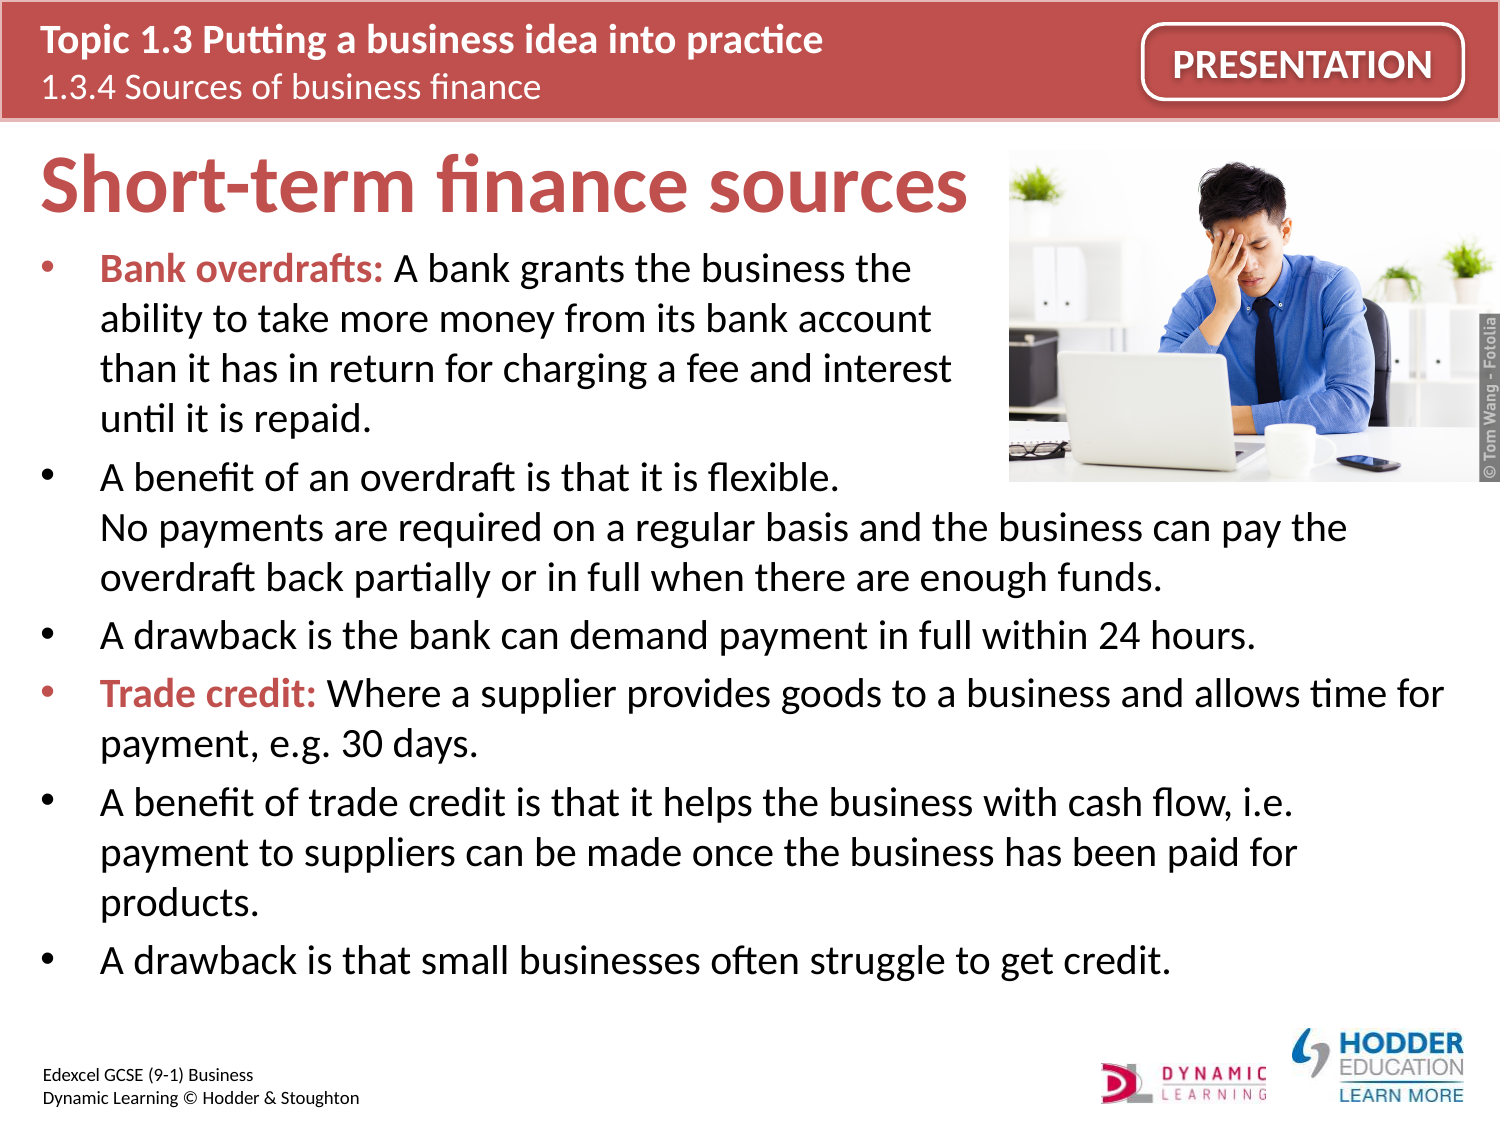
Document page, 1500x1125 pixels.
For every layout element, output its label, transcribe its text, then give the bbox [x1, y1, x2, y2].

title Short-term finance sources [25, 121, 1464, 233]
picture [1292, 1028, 1464, 1102]
picture [1101, 1063, 1266, 1104]
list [1009, 150, 1500, 483]
list Bank overdrafts: A bank grants the business the ability to take more money from its bank account than it has in return for charging a fee and interest until it is repaid. A benefit of an overdraft is that it is flexible. No payments are required on a regular basis and the business can pay the overdraft back partially or in full when there are enough funds. A drawback is the bank can demand payment in full within 24 hours. Trade credit: Where a supplier provides goods to a business and allows time for payment, e.g. 30 days. A benefit of trade credit is that it helps the business with cash flow, i.e. payment to suppliers can be made once the business has been paid for products. A drawback is that small businesses often struggle to get credit. [25, 233, 1464, 1005]
